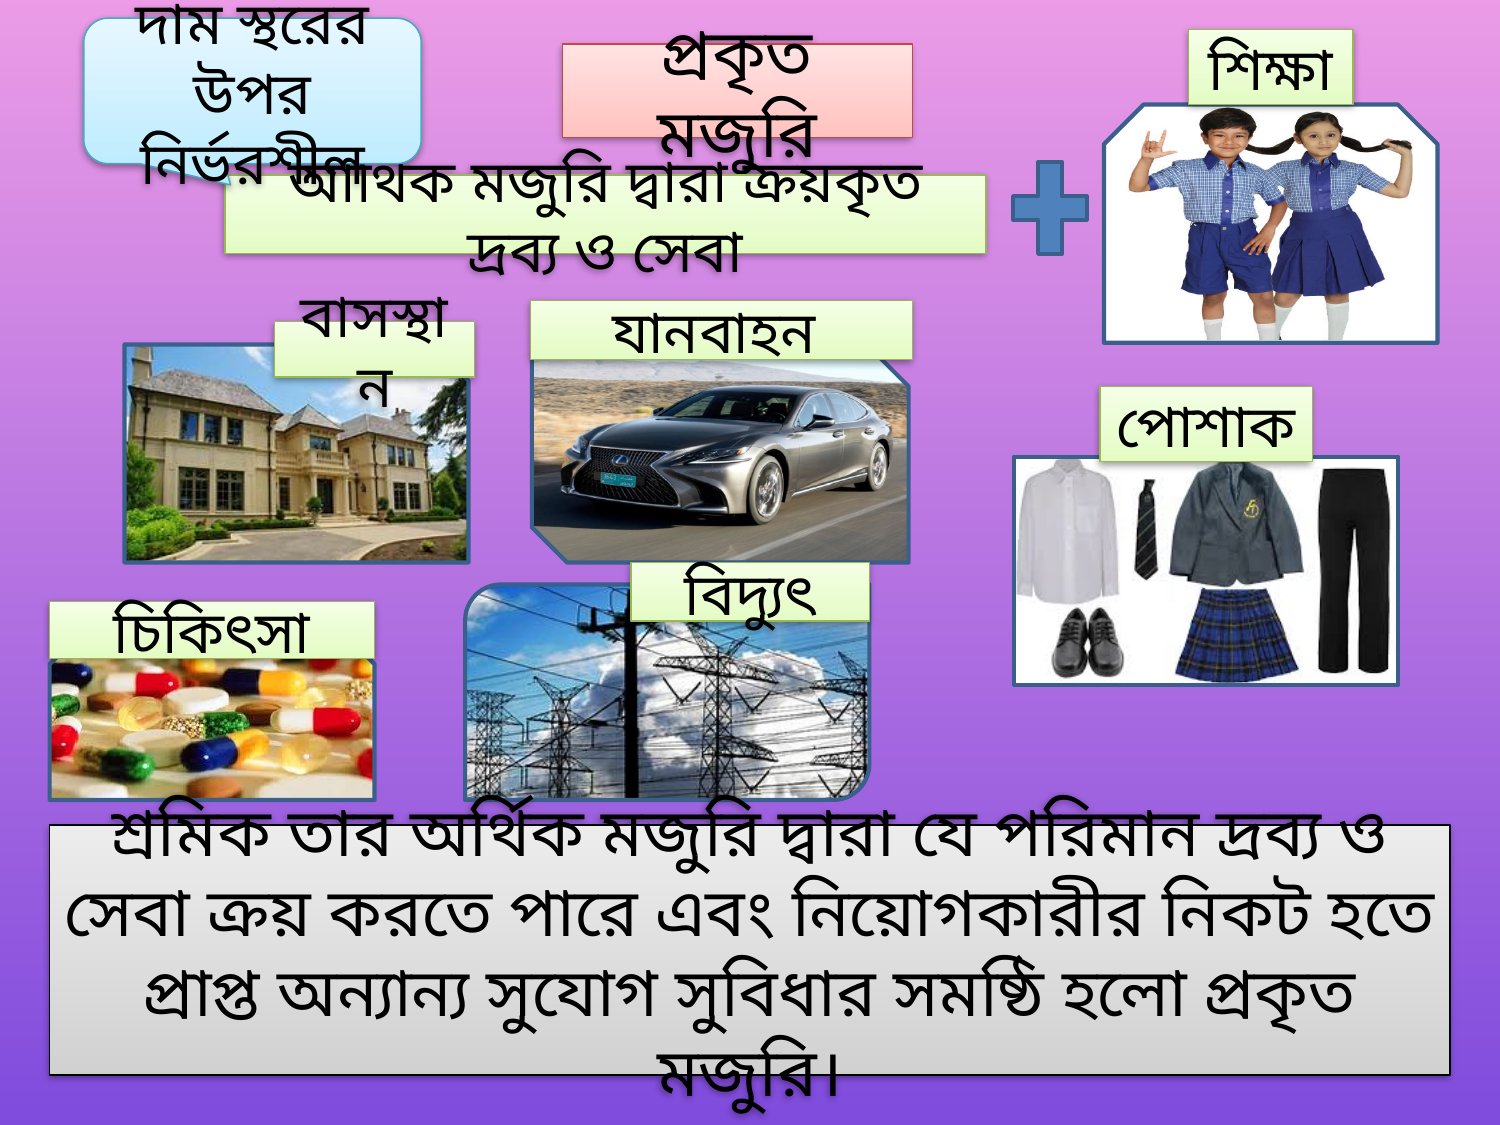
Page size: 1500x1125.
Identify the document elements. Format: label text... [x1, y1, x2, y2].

text_box আর্থিক মজুরি দ্বারা ক্রয়কৃত দ্রব্য ও সেবা [224, 174, 987, 254]
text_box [124, 321, 475, 563]
text_box প্রকৃত মজুরি [562, 43, 913, 138]
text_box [530, 300, 913, 563]
text_box শ্রমিক তার অর্থিক মজুরি দ্বারা যে পরিমান দ্রব্য ও সেবা ক্রয় করতে পারে এবং নিয়োগকারীর নিকট হতে প্রাপ্ত অন্যান্য সুযোগ সুবিধার সমষ্ঠি হলো প্রকৃত মজুরি। [49, 824, 1451, 1076]
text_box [49, 601, 375, 801]
text_box দাম স্থরের উপর নির্ভরশীল [82, 17, 423, 186]
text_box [464, 562, 870, 801]
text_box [1013, 386, 1399, 686]
text_box [1011, 160, 1089, 256]
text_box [1103, 29, 1438, 344]
